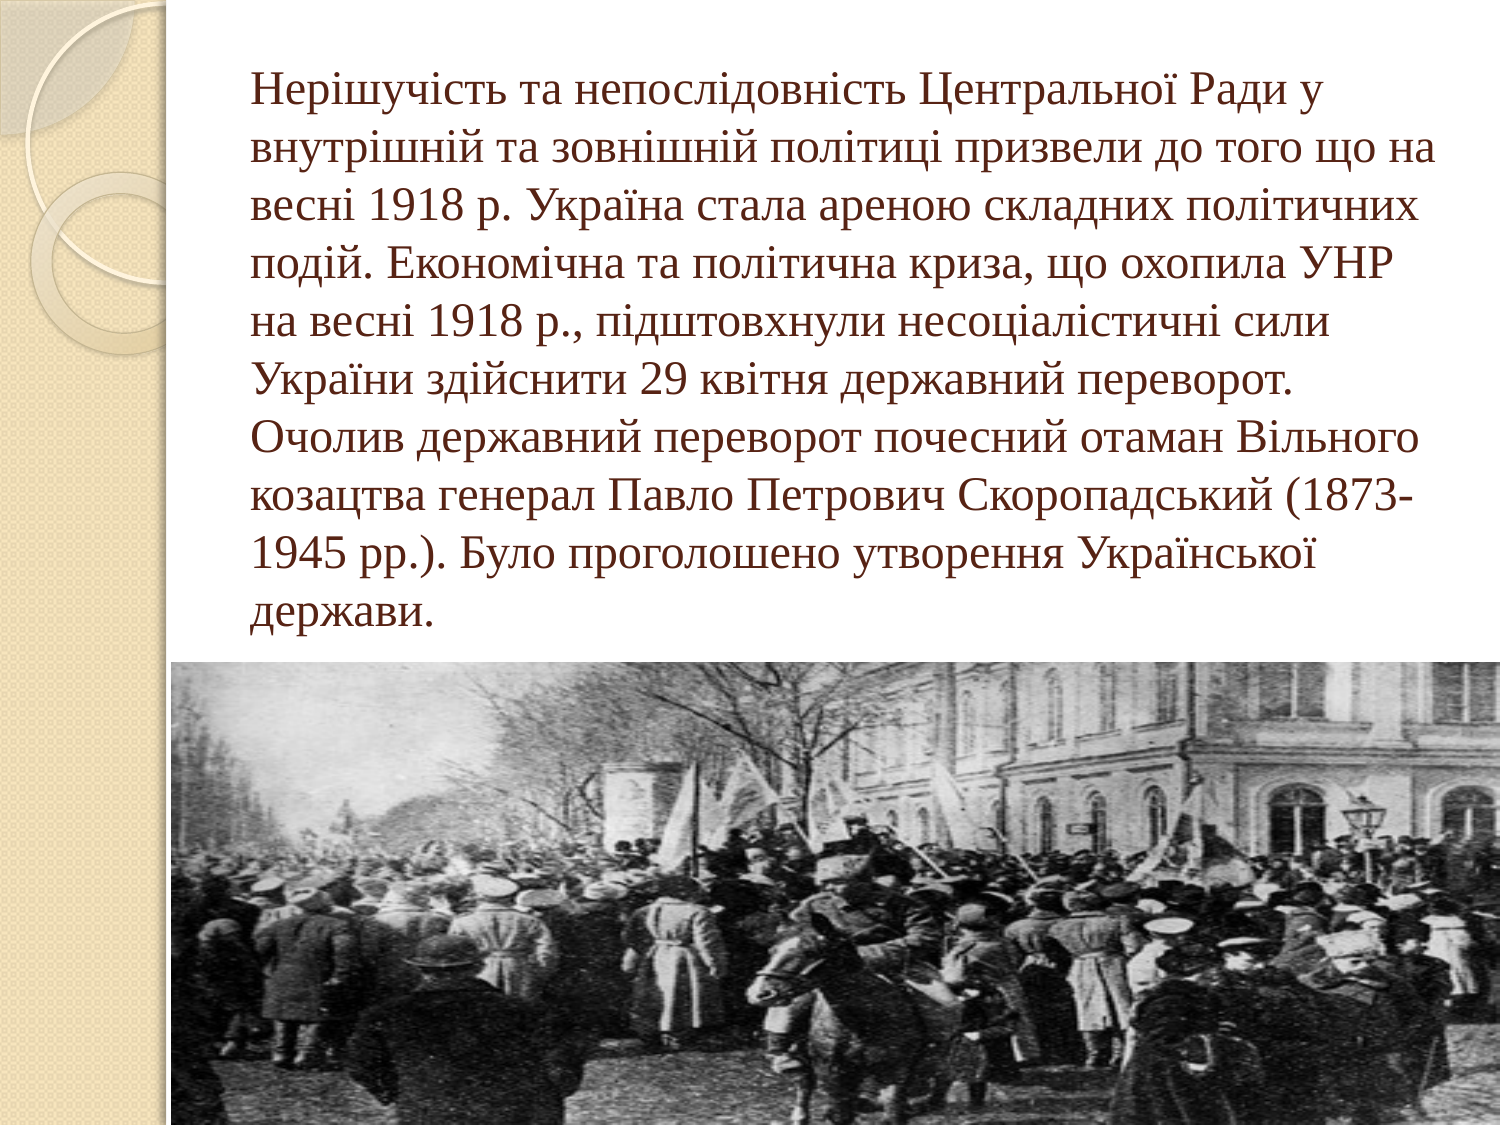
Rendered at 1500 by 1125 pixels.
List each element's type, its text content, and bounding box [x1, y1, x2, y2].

picture [170, 662, 1500, 1125]
title Нерішучість та непослідовність Центральної Ради у внутрішній та зовнішній політиці призвели до того що на весні 1918 р. Україна стала ареною складних політичних подій. Економічна та політична криза, що охопила УНР на весні 1918 р., підштовхнули несоціалістичні сили України здійснити 29 квітня державний переворот. Очолив державний переворот почесний отаман Вільного козацтва генерал Павло Петрович Скоропадський (1873-1945 рр.). Було проголошено утворення Української держави. [235, 45, 1466, 659]
